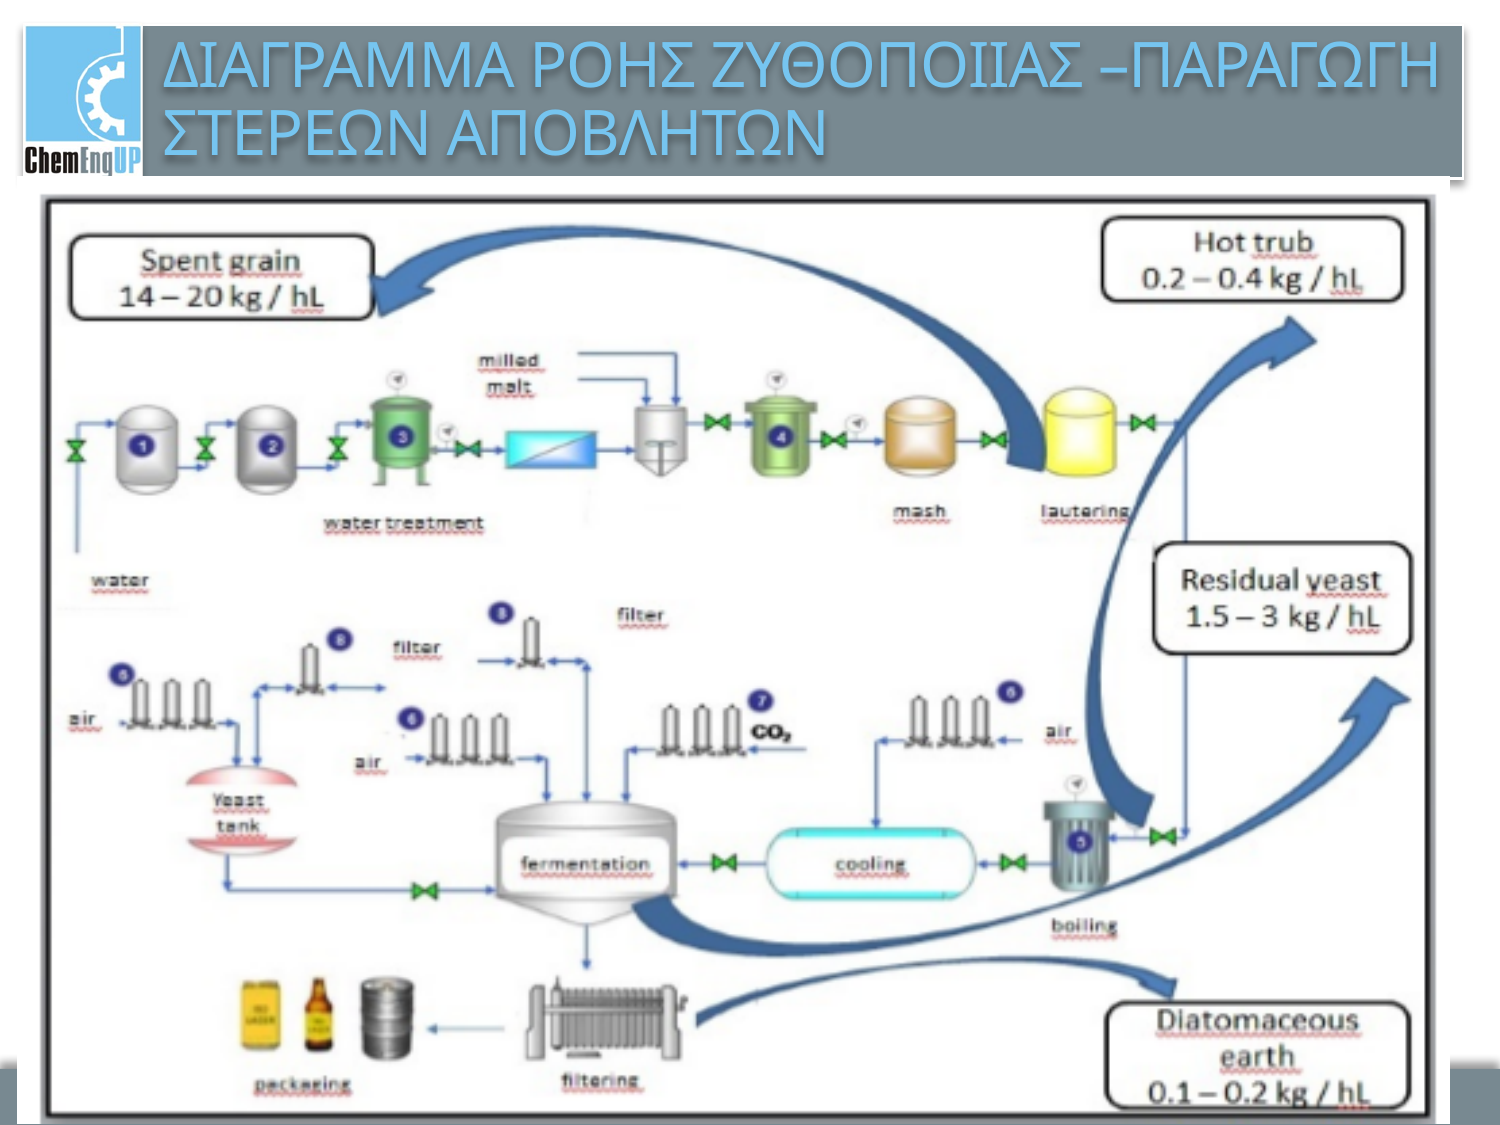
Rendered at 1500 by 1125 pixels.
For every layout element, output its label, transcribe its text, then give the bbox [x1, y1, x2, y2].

title ΔΙΑΓΡΑΜΜΑ ΡΟΗΣ ΖΥΘΟΠΟΙΙΑΣ –ΠΑΡΑΓΩΓΗ ΣΤΕΡΕΩΝ ΑΠΟΒΛΗΤΩΝ [146, 23, 1465, 179]
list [17, 176, 1450, 1124]
picture [23, 23, 142, 176]
